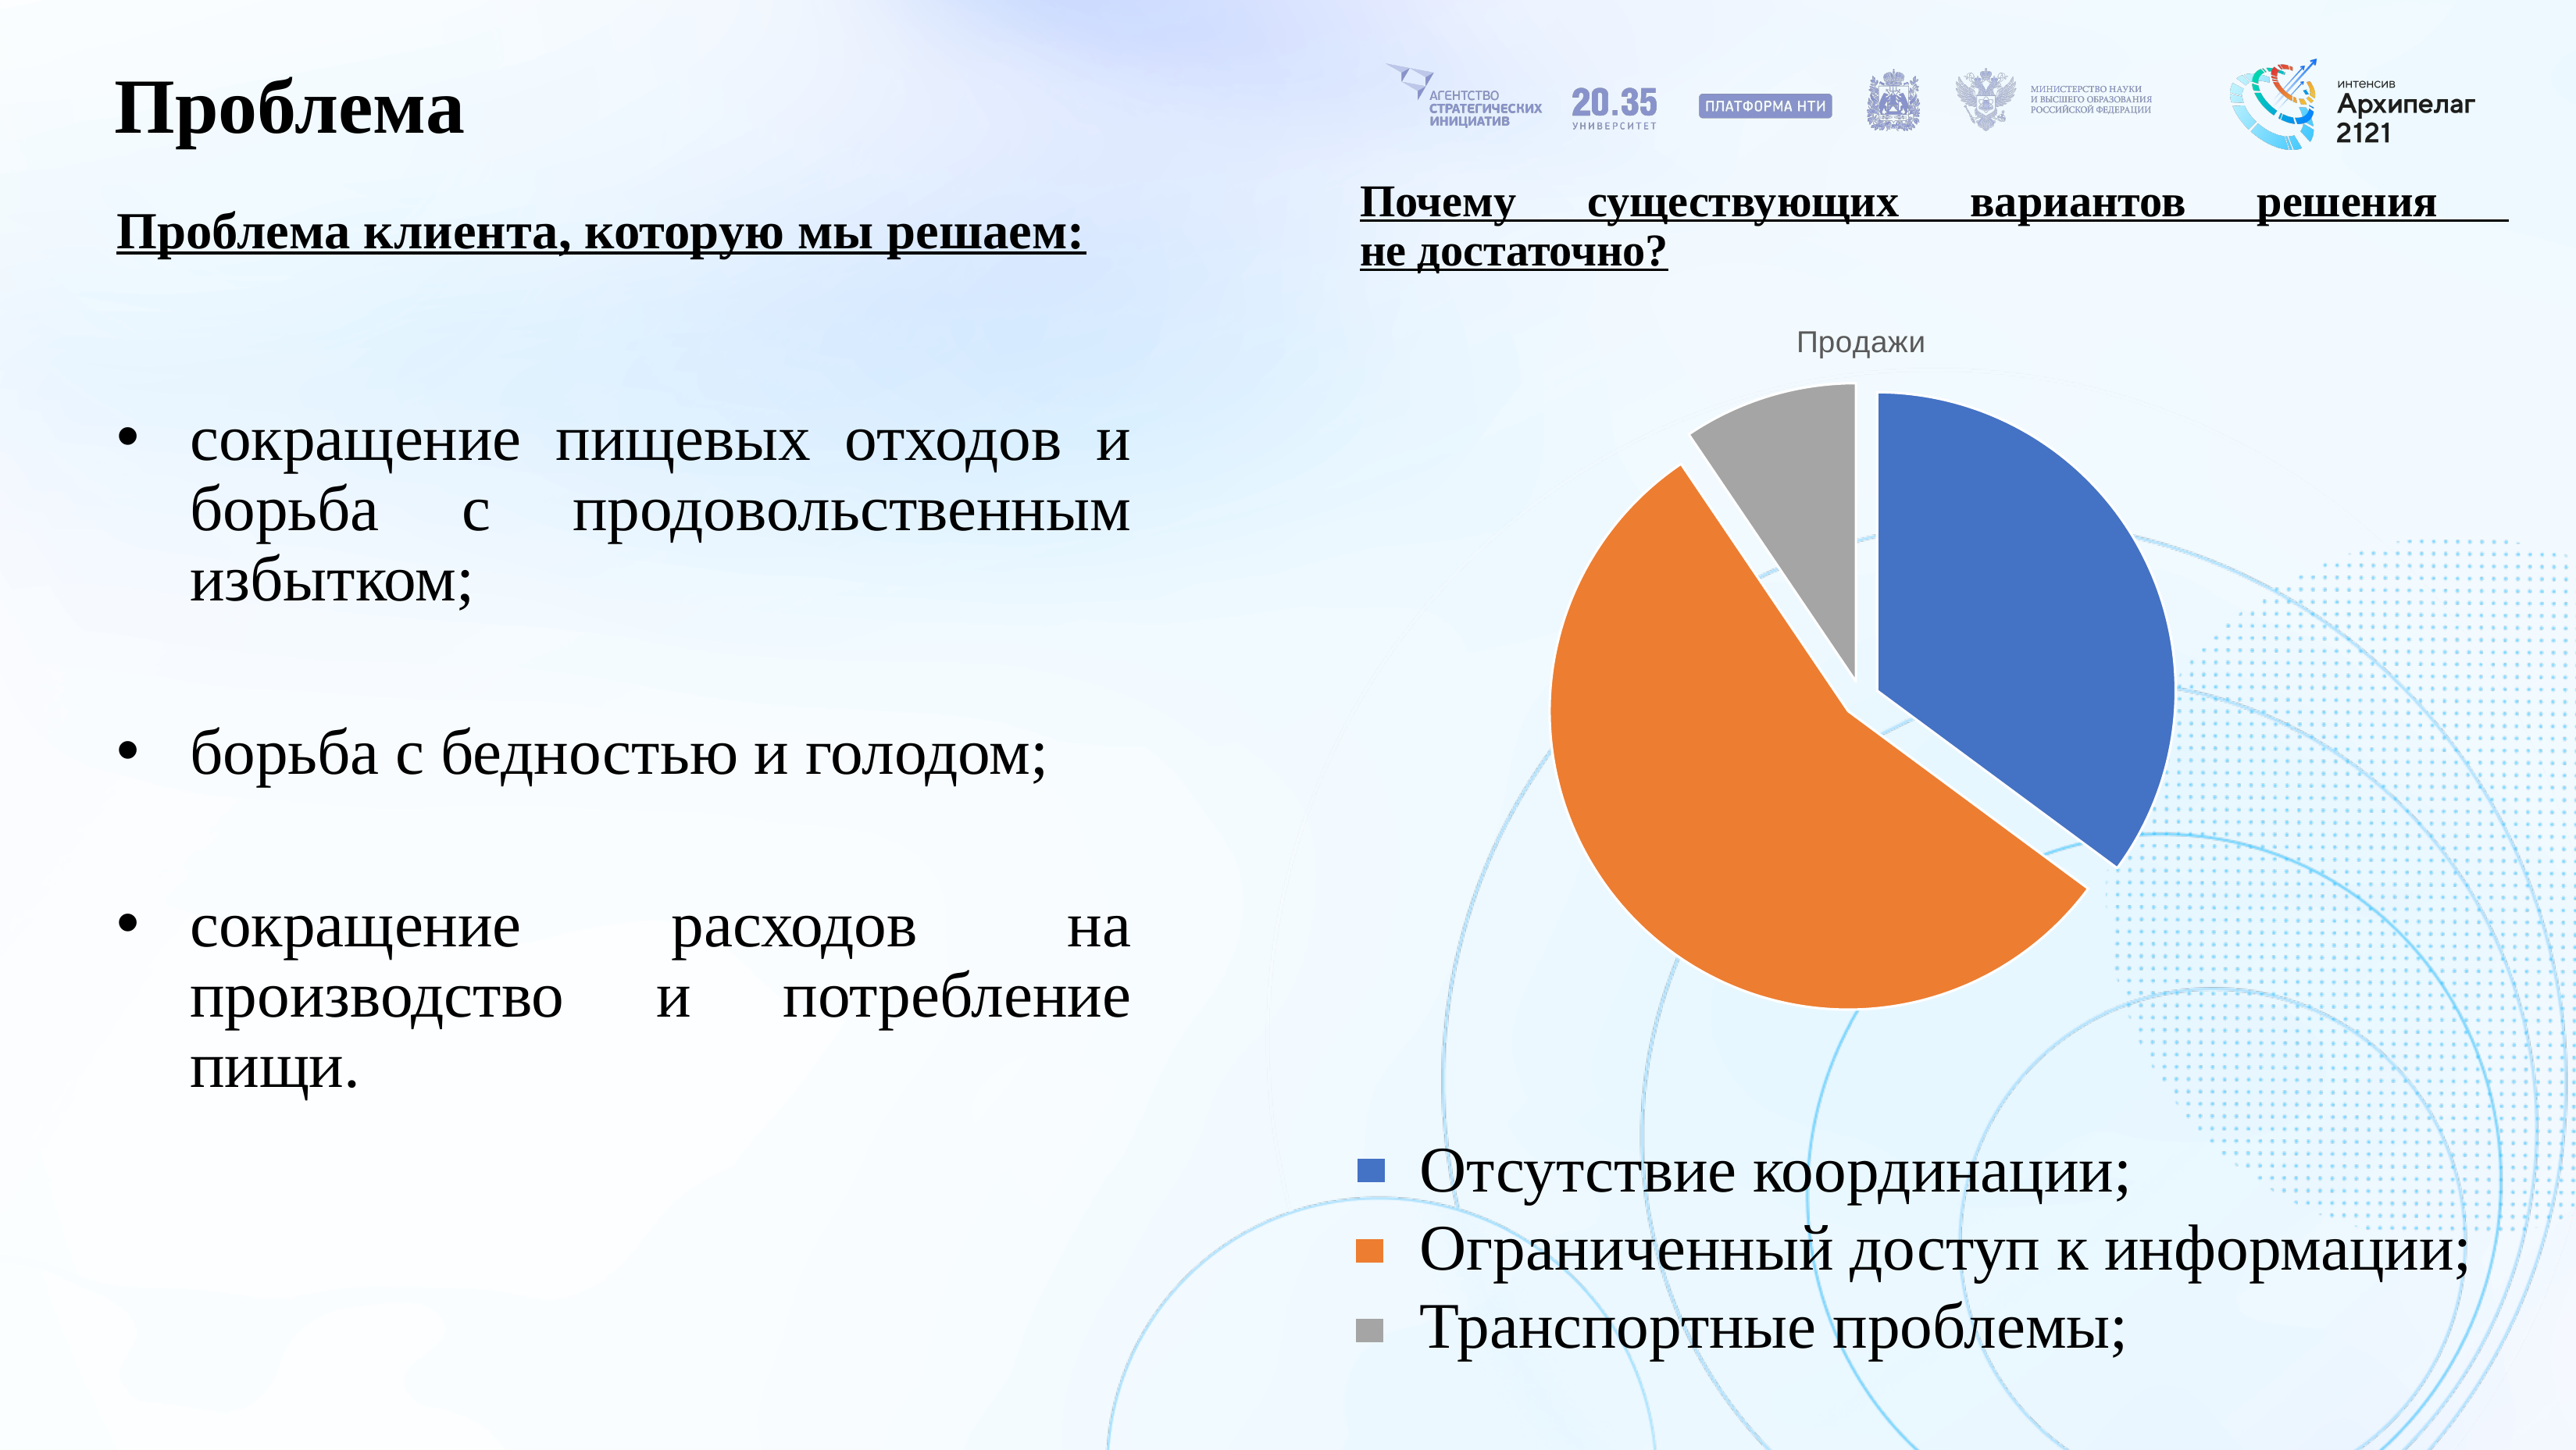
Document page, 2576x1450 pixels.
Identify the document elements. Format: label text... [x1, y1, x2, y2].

text_box [1358, 1159, 1385, 1182]
list Проблема клиента, которую мы решаем: [114, 203, 1358, 349]
picture [0, 0, 2576, 1450]
list сокращение пищевых отходов и борьба с продовольственным избытком; борьба с бедностью и голодом; сокращение расходов на производство и потребление пищи. [114, 404, 1132, 1335]
chart [1287, 294, 2435, 1030]
list Почему существующих вариантов решения не достаточно? [1358, 177, 2510, 318]
text_box Отсутствие координации; Ограниченный доступ к информации; Транспортные проблемы; [1408, 1120, 2485, 1367]
text_box [1356, 1319, 1383, 1342]
text_box [1356, 1239, 1383, 1263]
title Проблема [114, 66, 1363, 183]
